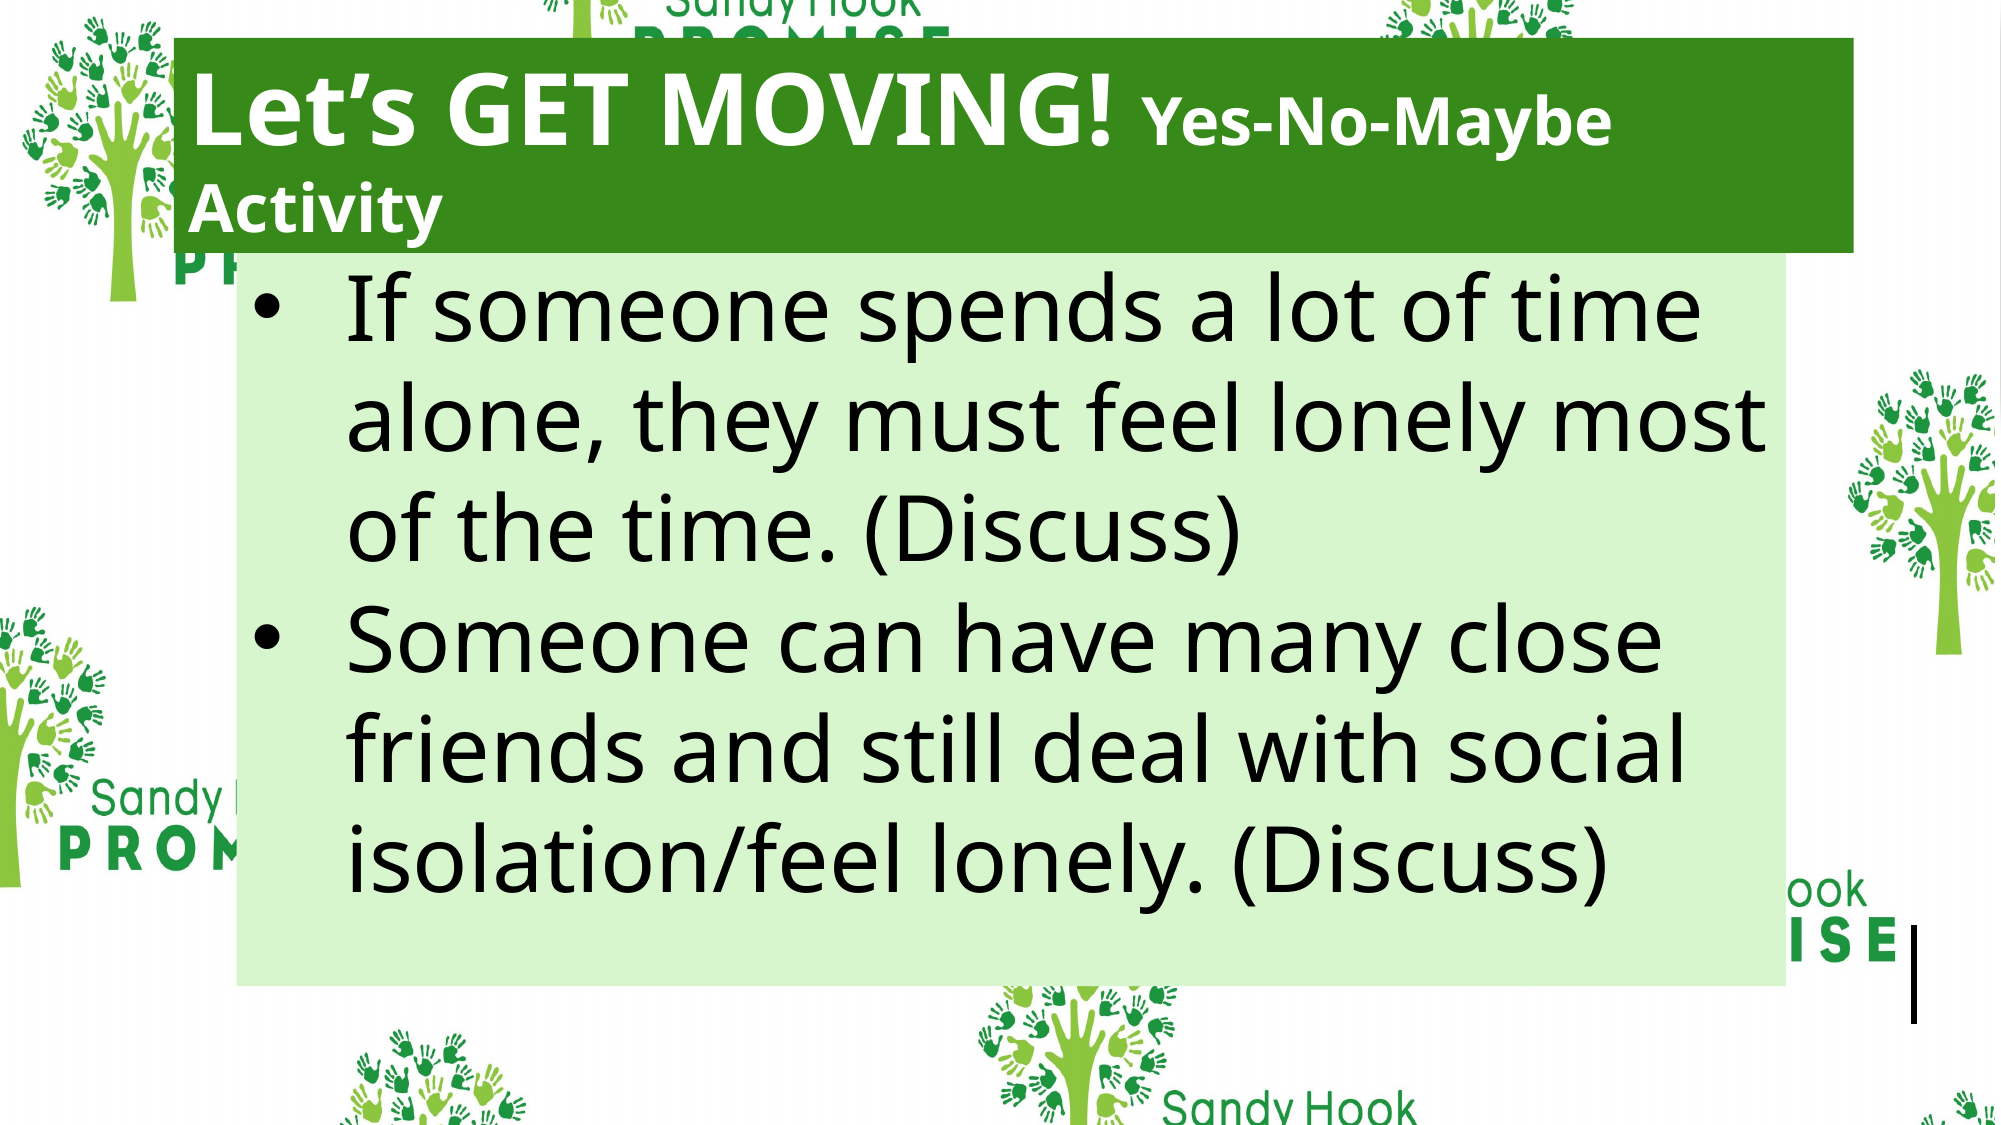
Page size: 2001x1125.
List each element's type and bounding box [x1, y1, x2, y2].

text_box [1995, 0, 2000, 1125]
list [0, 0, 1995, 1125]
